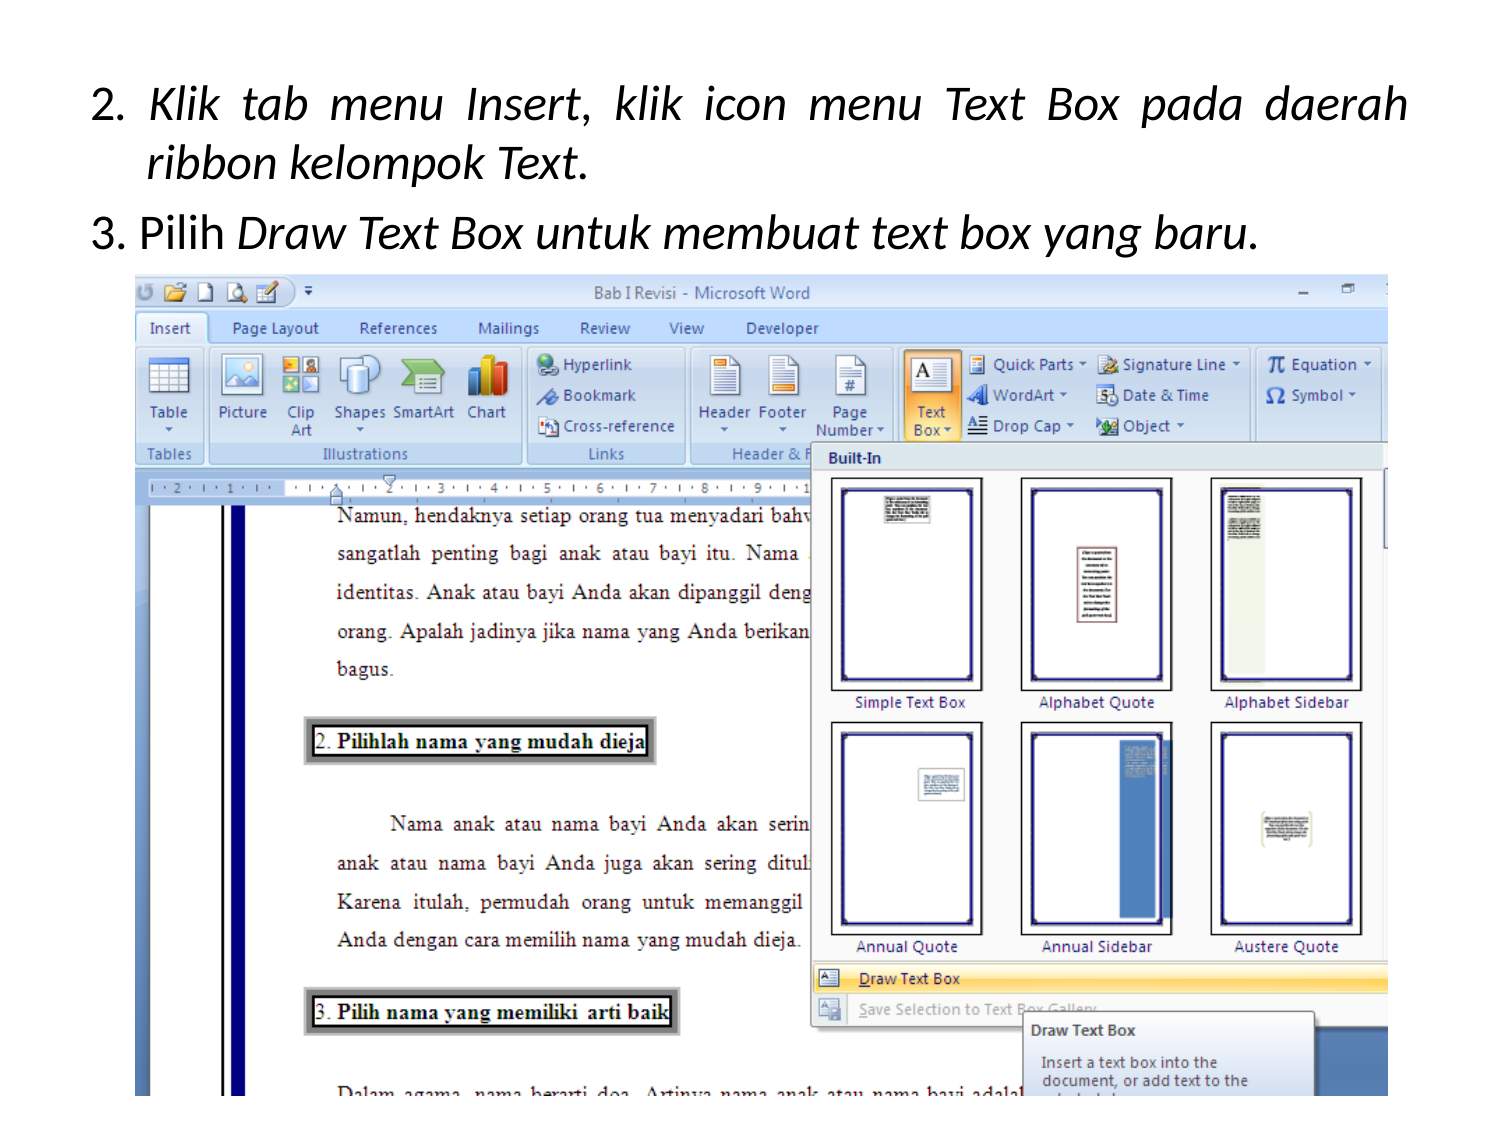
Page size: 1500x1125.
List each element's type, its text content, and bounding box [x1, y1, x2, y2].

list 2. Klik tab menu Insert, klik icon menu Text Box pada daerah ribbon kelompok Text. 3. Pilih Draw Text Box untuk membuat text box yang baru. [75, 62, 1425, 1005]
picture [135, 274, 1388, 1097]
